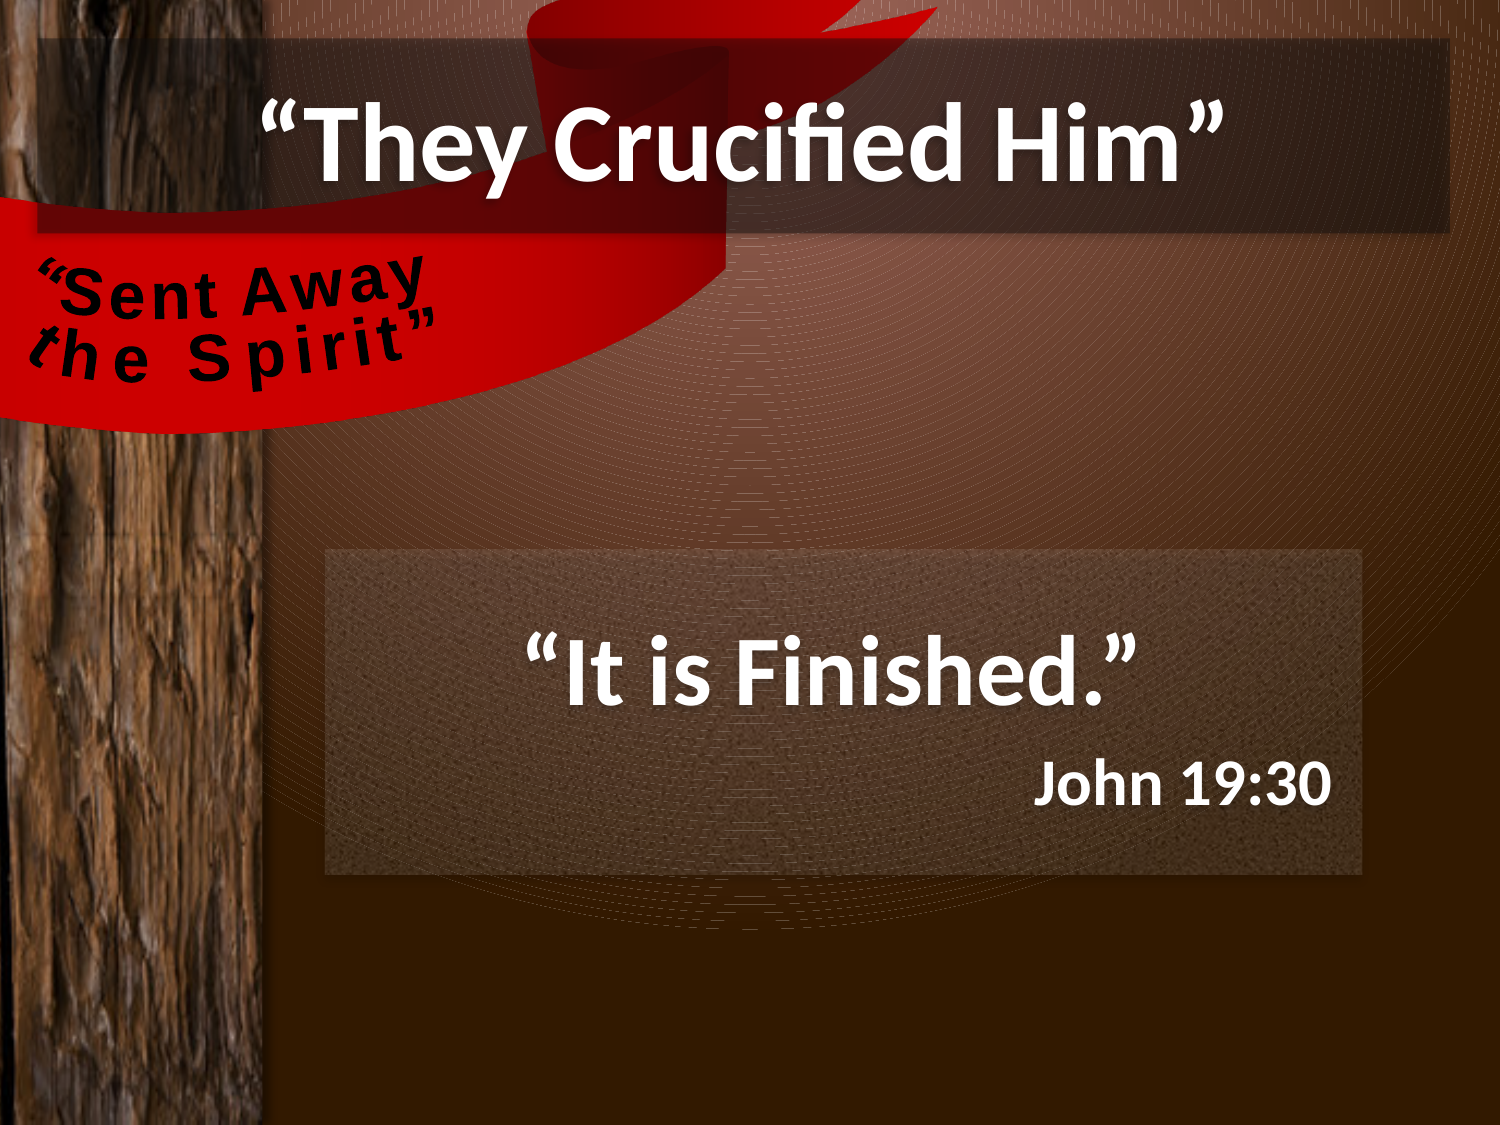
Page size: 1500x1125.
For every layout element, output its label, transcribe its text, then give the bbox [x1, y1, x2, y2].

text_box “It is Finished.” John 19:30 [324, 549, 1363, 875]
text_box “They Crucified Him” [941, 38, 1450, 234]
picture [0, 0, 938, 1125]
